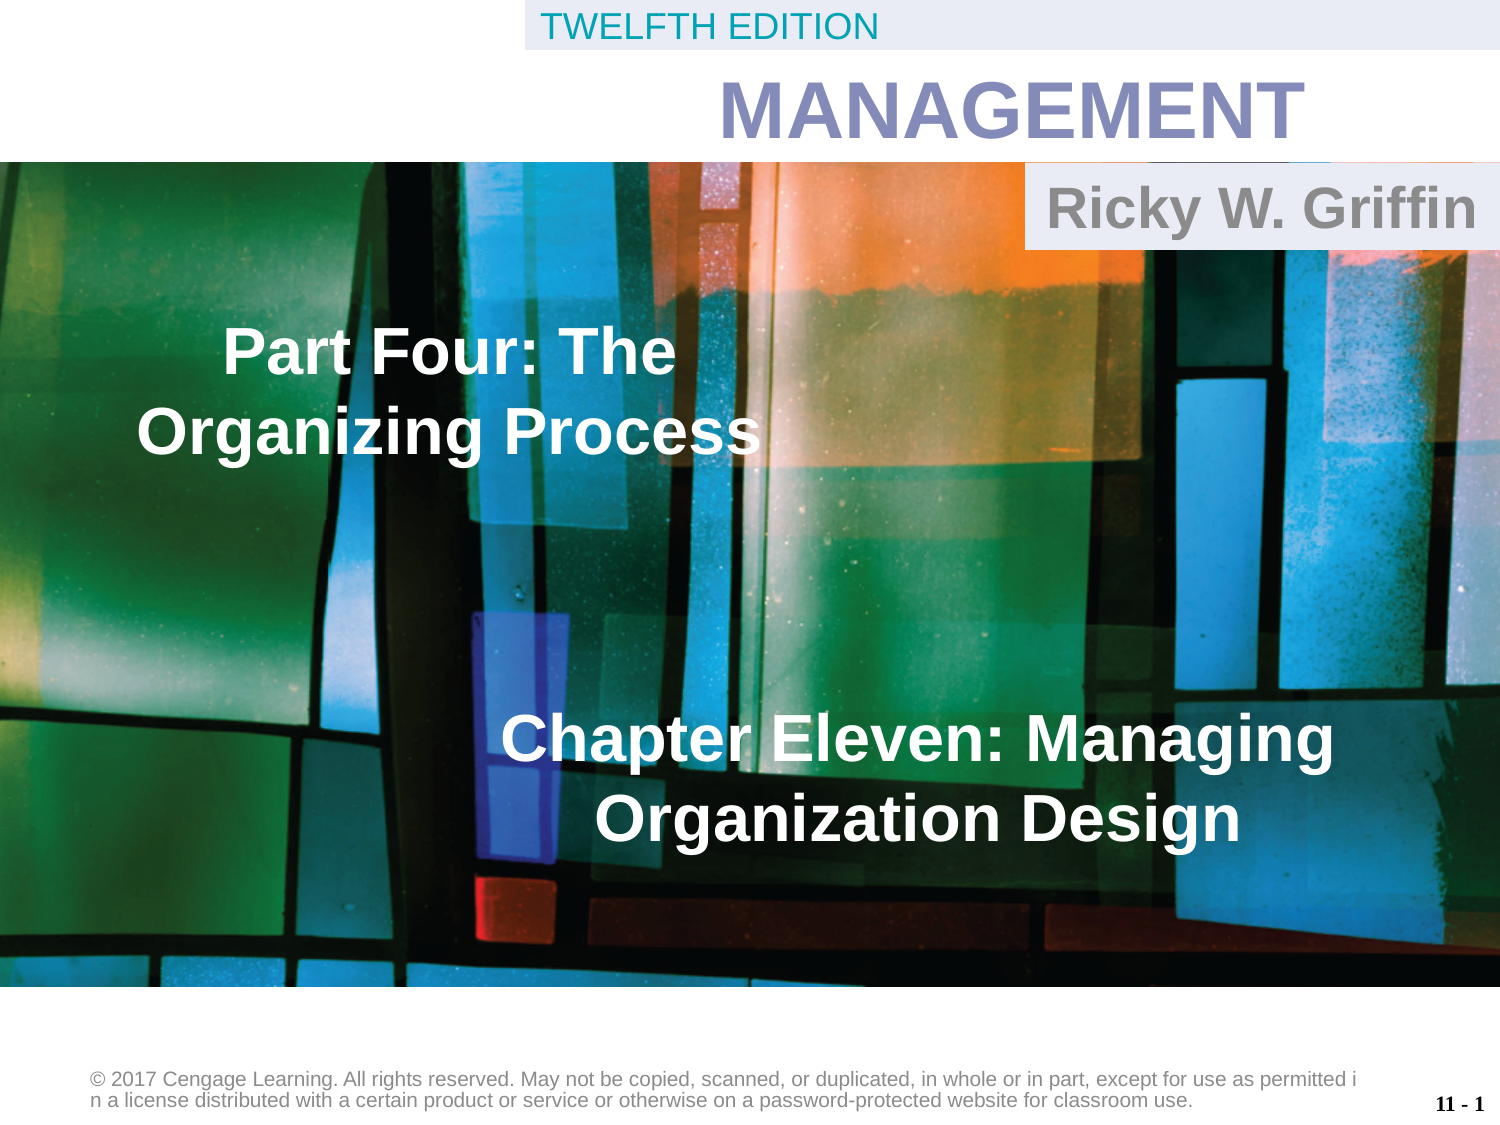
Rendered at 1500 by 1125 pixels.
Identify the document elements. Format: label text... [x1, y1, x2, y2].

picture [188, 974, 196, 987]
title MANAGEMENT [525, 50, 1500, 163]
list Part Four: The Organizing Process [37, 287, 863, 488]
list TWELFTH EDITION [525, 0, 1500, 50]
subtitle Ricky W. Griffin [1025, 162, 1500, 250]
footer © 2017 Cengage Learning. All rights reserved. May not be copied, scanned, or duplicated, in whole or in part, except for use as permitted in a license distributed with a certain product or service or otherwise on a password-protected website for classroom use. [75, 1037, 1375, 1120]
list Chapter Eleven: Managing Organization Design [387, 637, 1450, 913]
picture [0, 162, 1500, 987]
